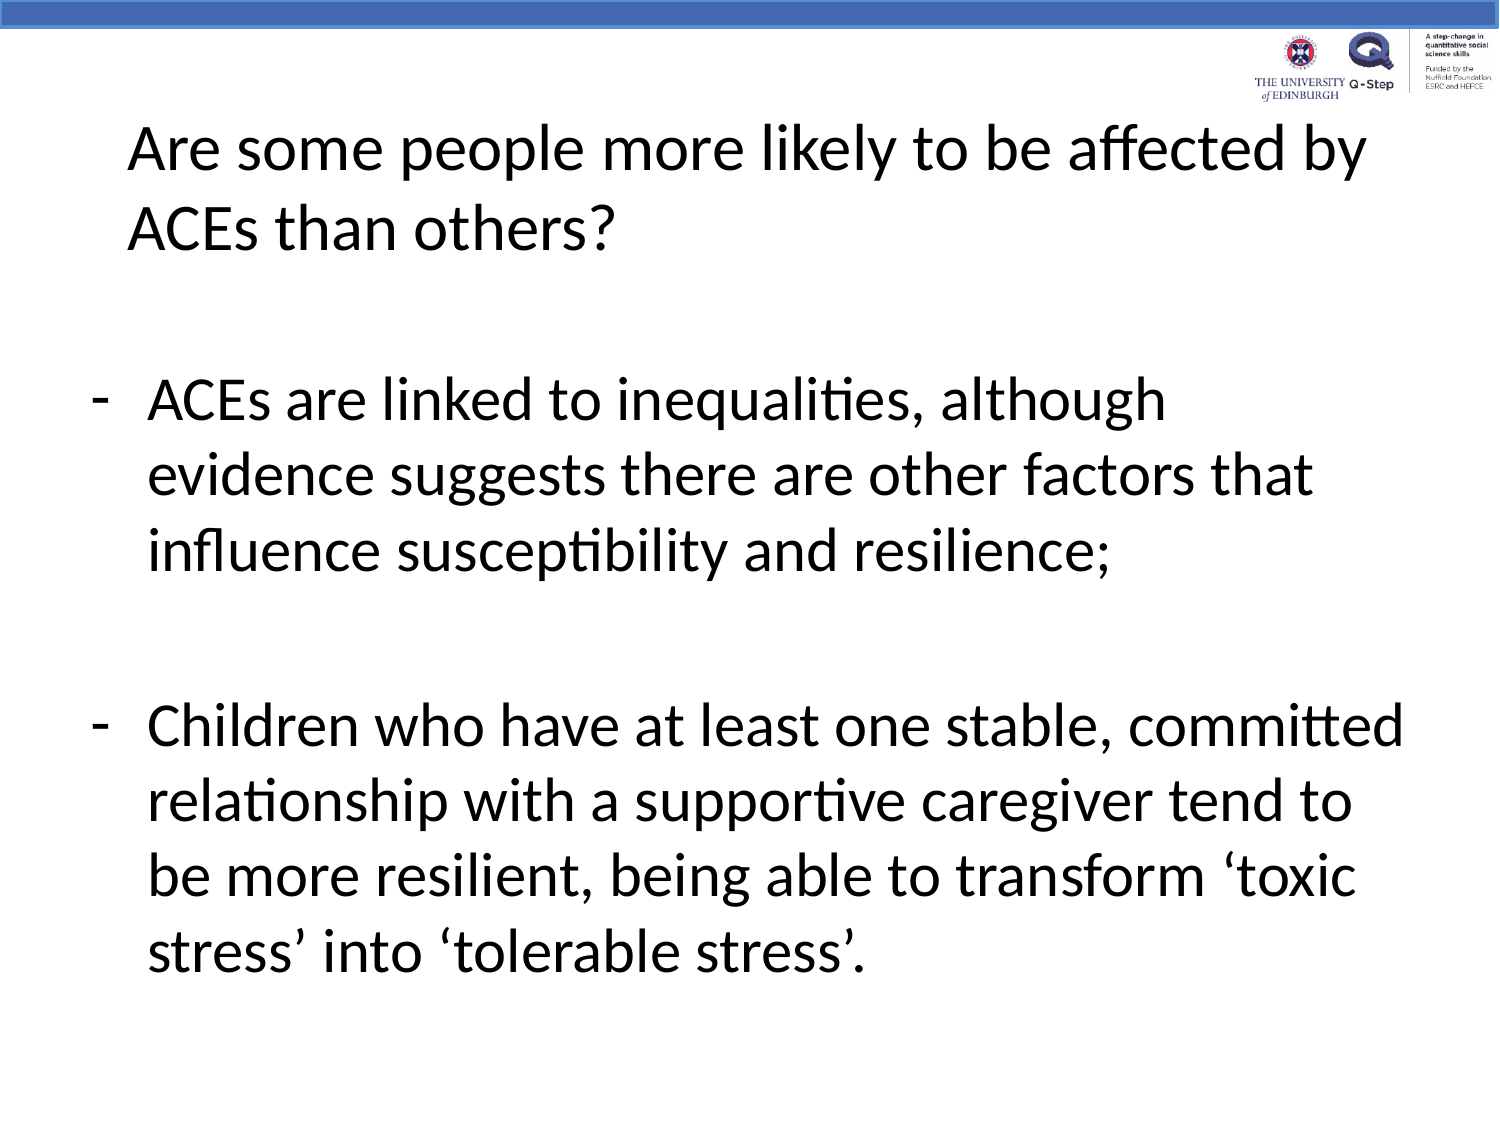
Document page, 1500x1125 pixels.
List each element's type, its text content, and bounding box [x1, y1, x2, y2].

picture [1349, 29, 1492, 93]
picture [1255, 34, 1345, 90]
list ACEs are linked to inequalities, although evidence suggests there are other factors that influence susceptibility and resilience; Children who have at least one stable, committed relationship with a supportive caregiver tend to be more resilient, being able to transform ‘toxic stress’ into ‘tolerable stress’. [75, 262, 1425, 1005]
title Are some people more likely to be affected by ACEs than others? [112, 90, 1388, 262]
